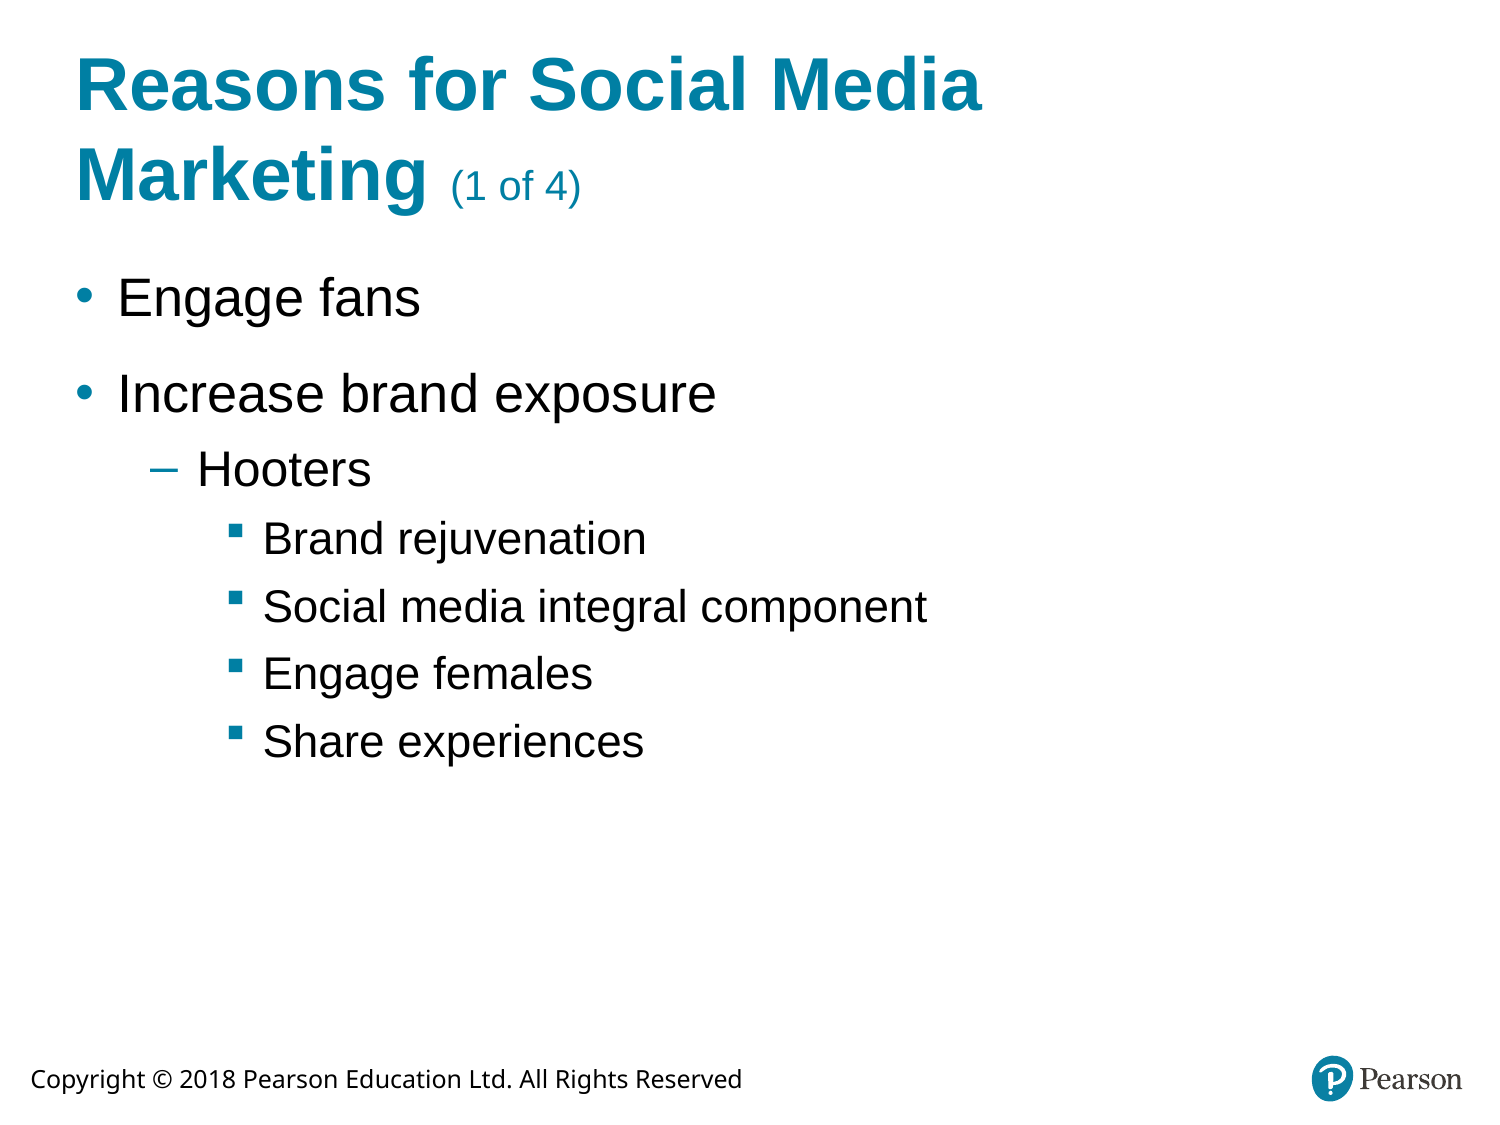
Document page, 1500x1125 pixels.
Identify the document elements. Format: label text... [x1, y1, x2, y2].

title Reasons for Social Media Marketing (1 of 4) [75, 35, 1350, 216]
list Engage fans Increase brand exposure Hooters Brand rejuvenation Social media integral component Engage females Share experiences [75, 262, 1425, 1005]
